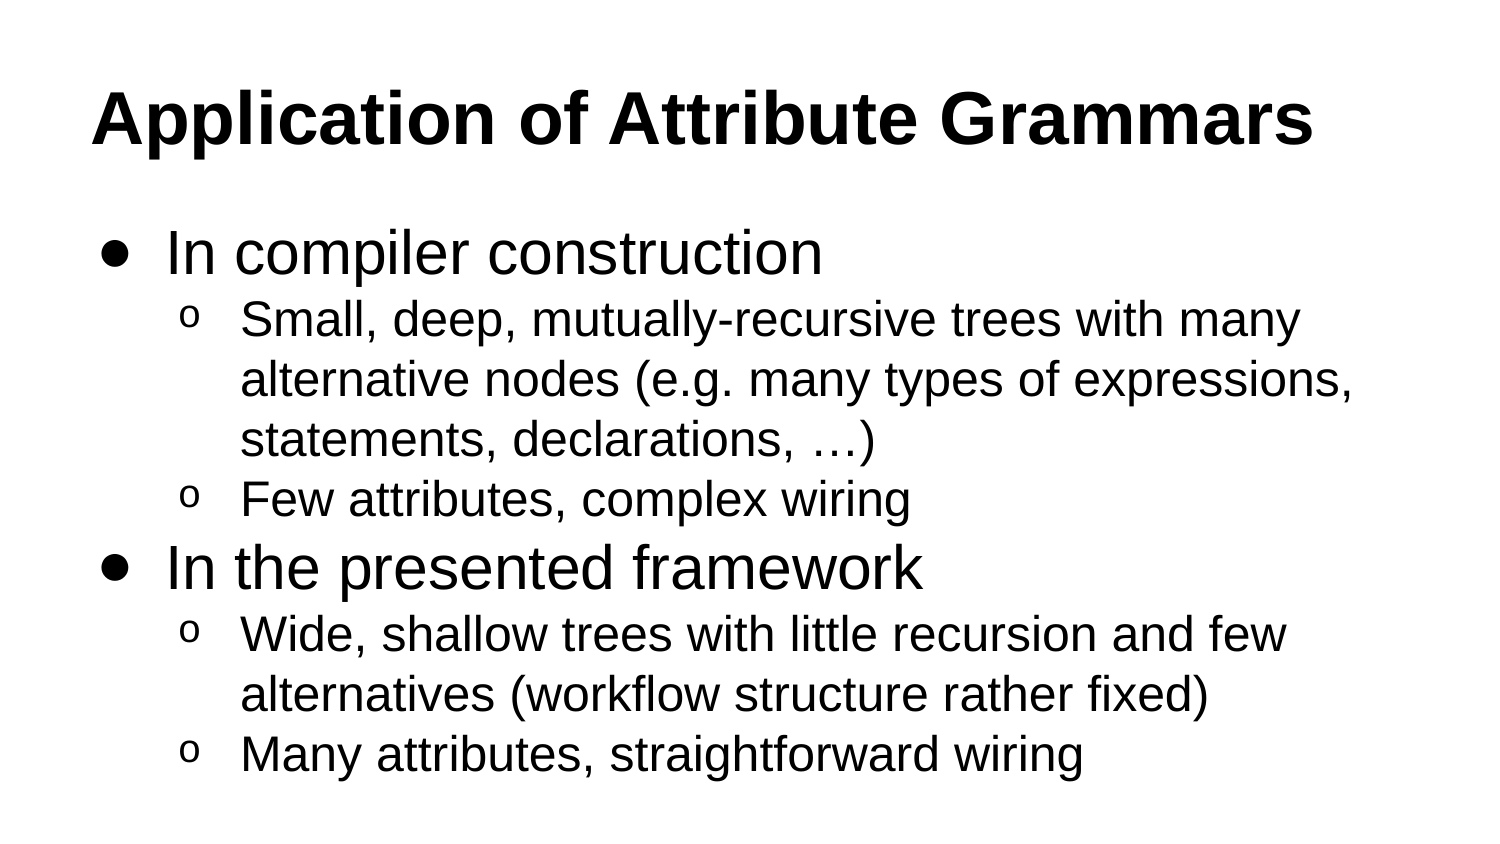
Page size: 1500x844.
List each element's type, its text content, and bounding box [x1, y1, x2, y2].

title Application of Attribute Grammars [75, 33, 1425, 175]
list In compiler construction Small, deep, mutually-recursive trees with many alternative nodes (e.g. many types of expressions, statements, declarations, …) Few attributes, complex wiring In the presented framework Wide, shallow trees with little recursion and few alternatives (workflow structure rather fixed) Many attributes, straightforward wiring [75, 196, 1425, 808]
